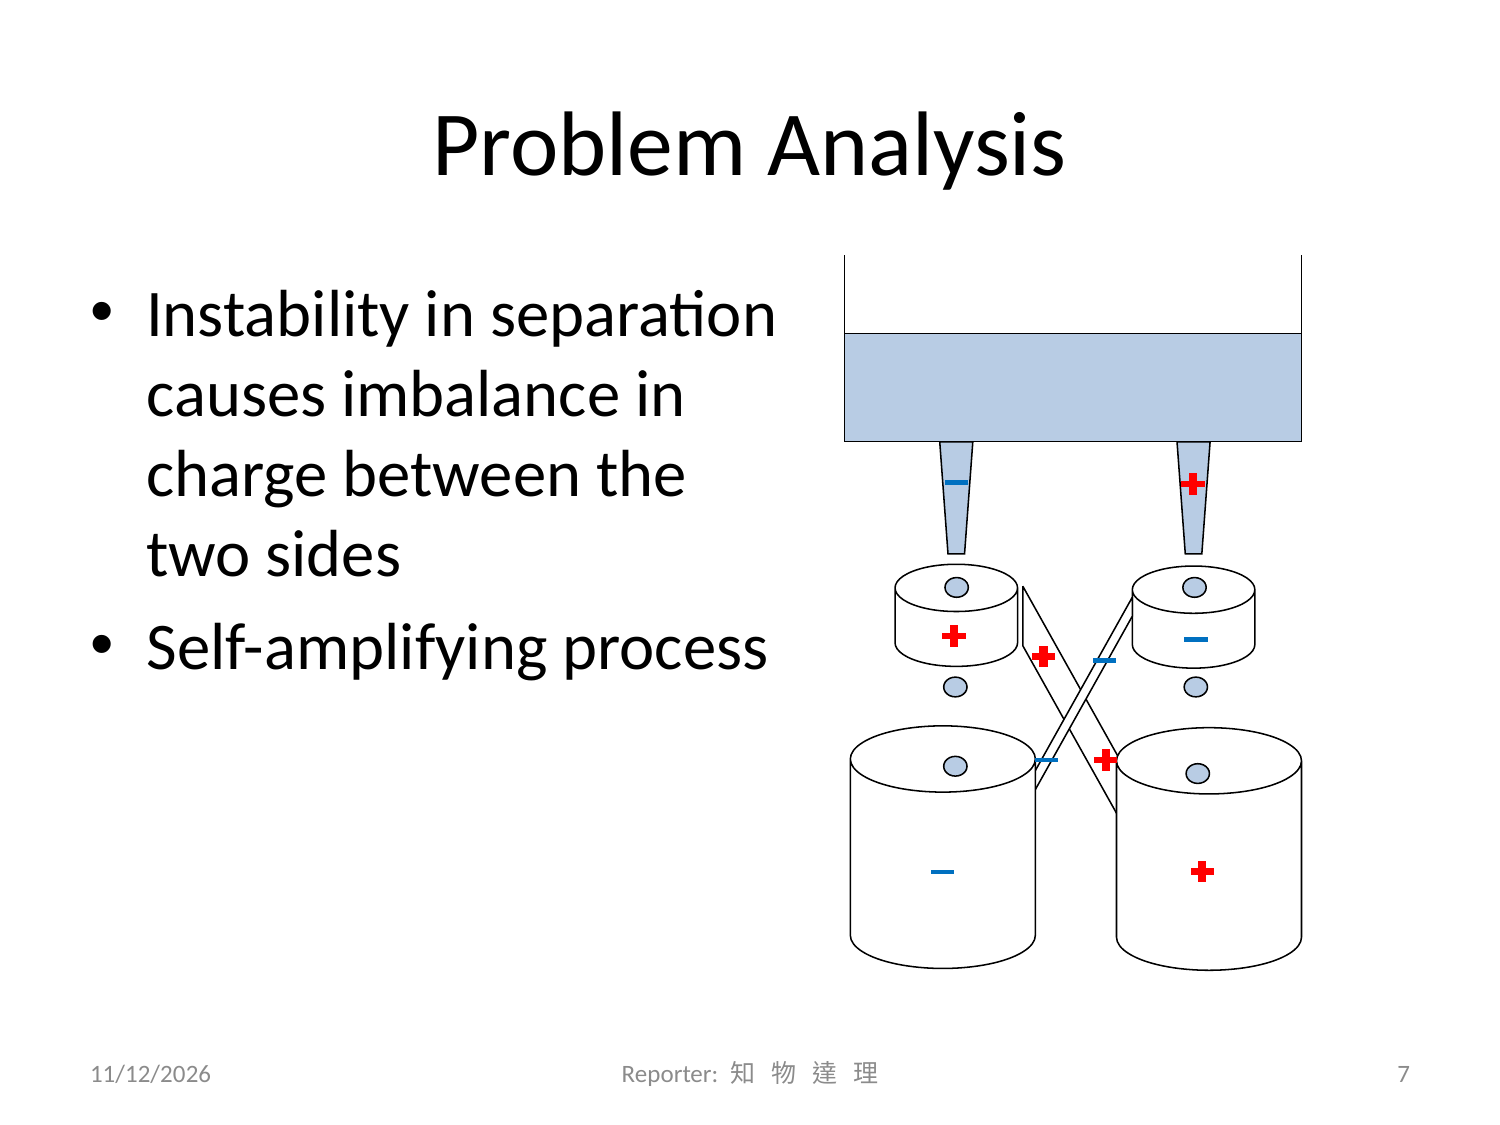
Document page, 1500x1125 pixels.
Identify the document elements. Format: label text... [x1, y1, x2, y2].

slide_number 6 [1074, 1042, 1425, 1103]
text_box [844, 255, 1302, 971]
footer Reporter: 知 物 達 理 [512, 1042, 988, 1103]
title Problem Analysis [75, 45, 1425, 233]
list Instability in separation causes imbalance in charge between the two sides Self-amplifying process [75, 262, 821, 1005]
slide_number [75, 1042, 425, 1103]
